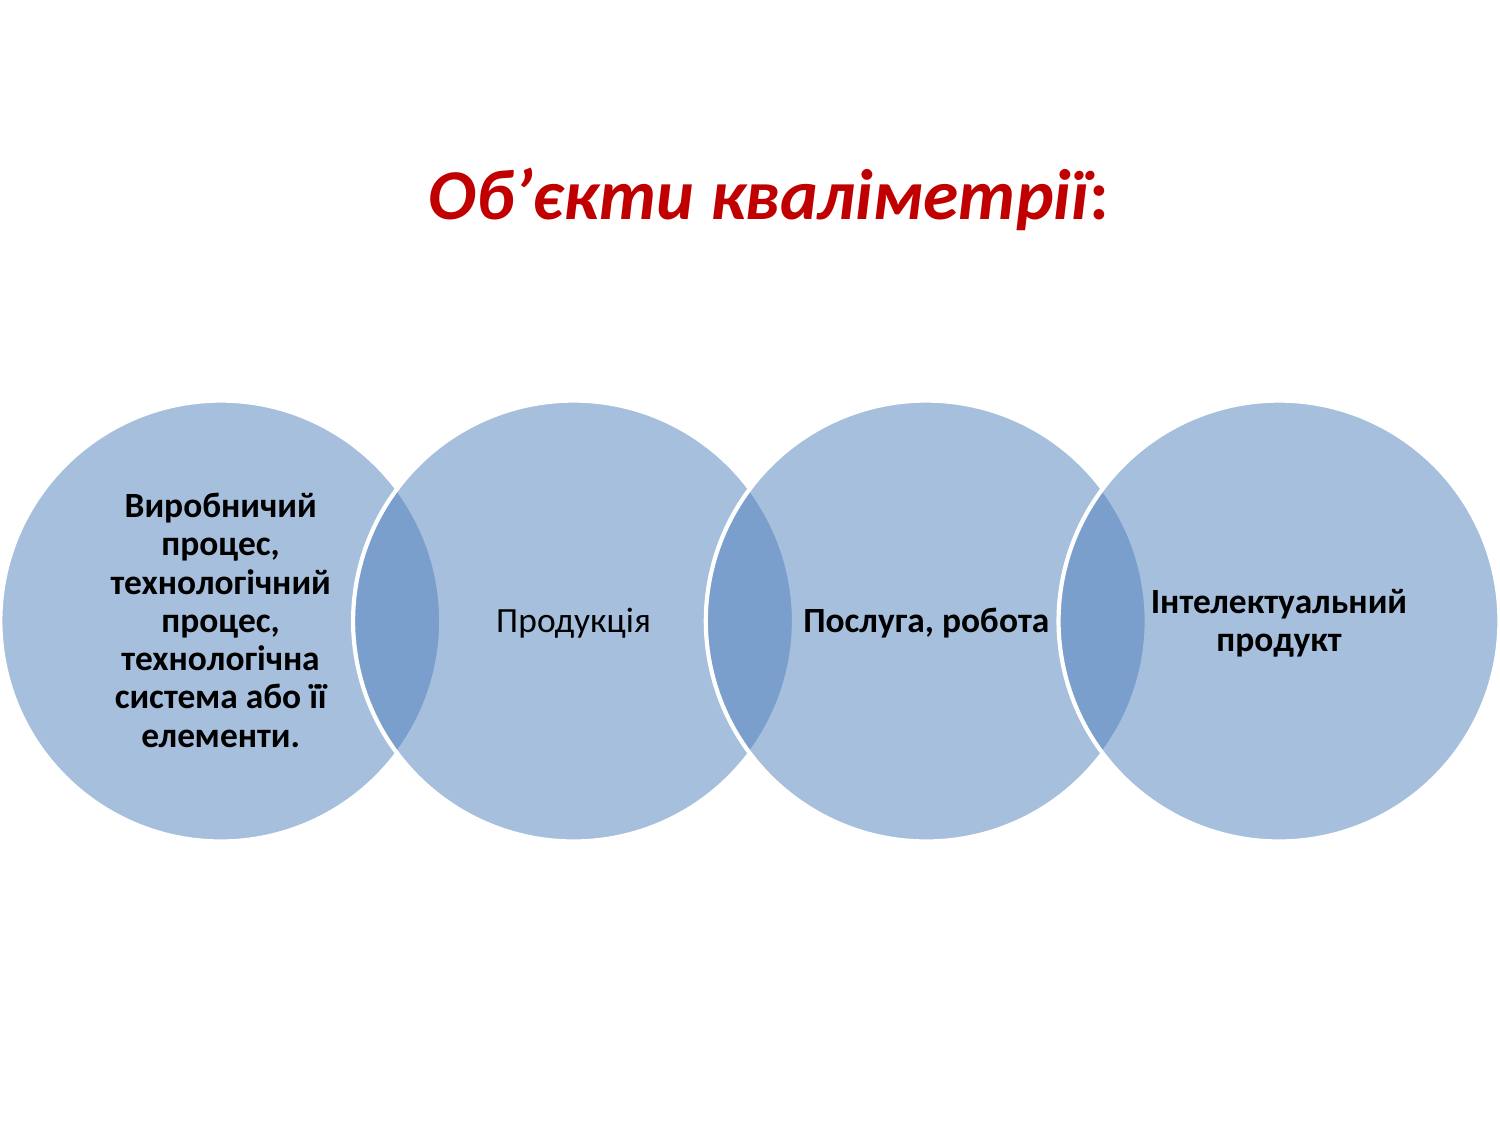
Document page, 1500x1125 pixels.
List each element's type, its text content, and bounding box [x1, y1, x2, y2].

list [0, 222, 1500, 1020]
title Об’єкти кваліметрії: [93, 140, 1444, 220]
